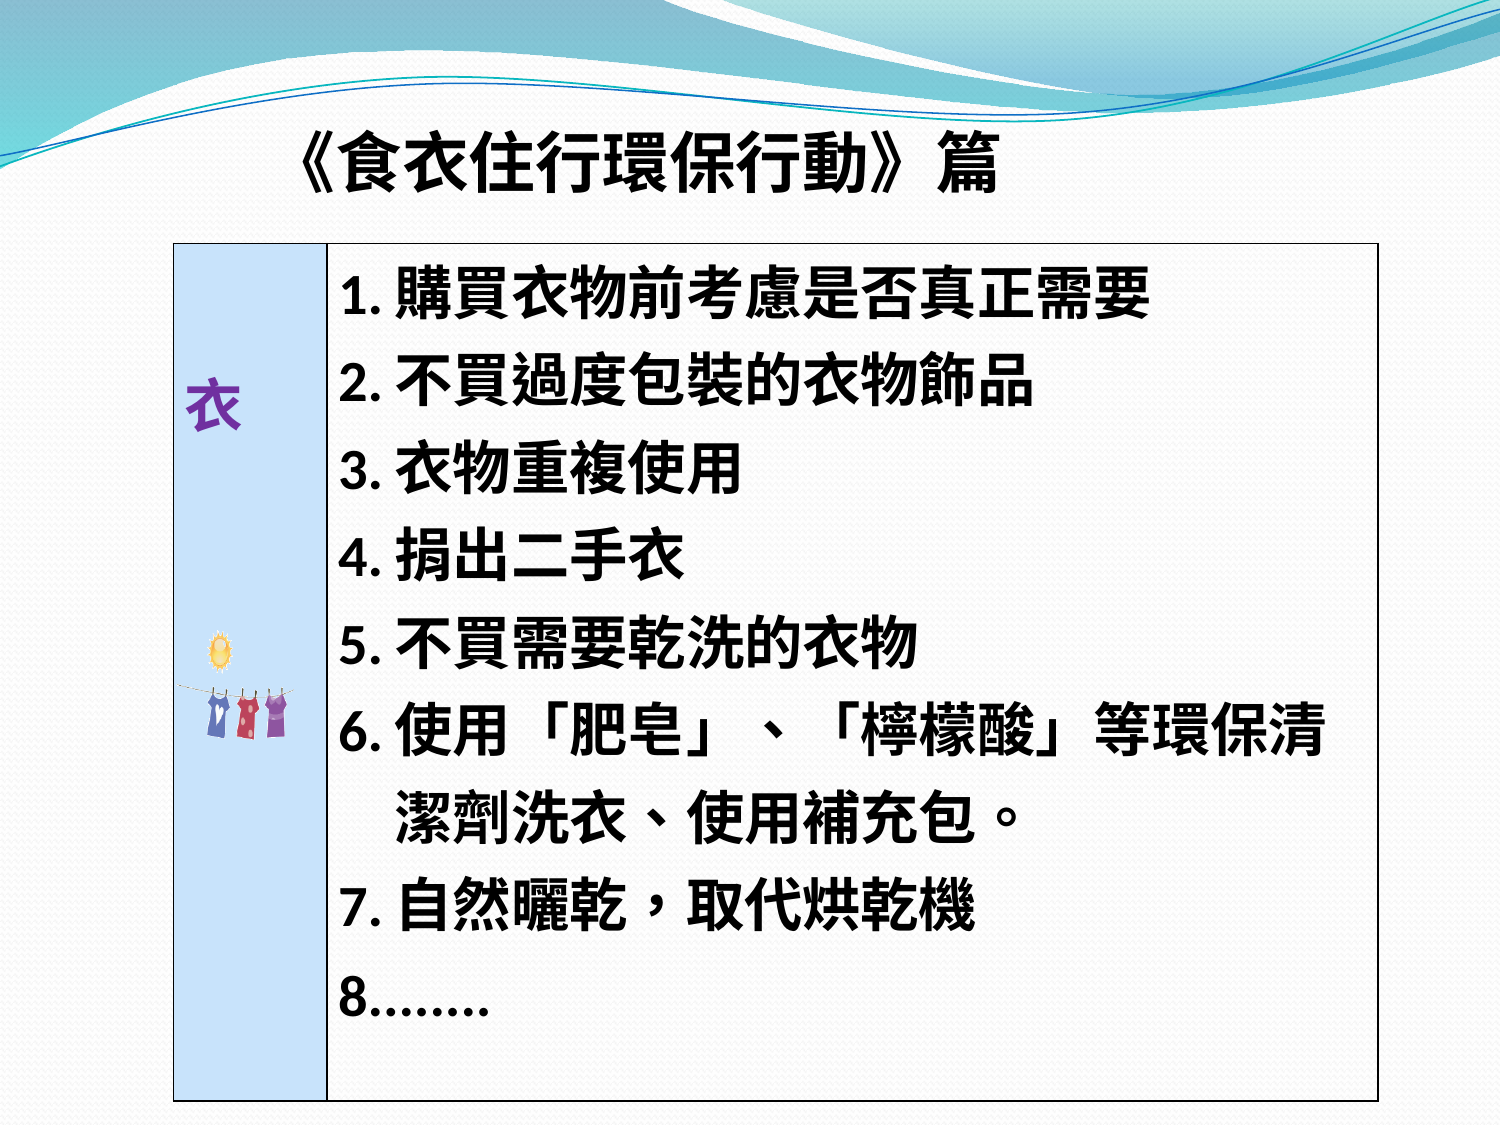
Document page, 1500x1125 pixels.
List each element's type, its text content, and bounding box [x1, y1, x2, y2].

table_header 1.購買衣物前考慮是否真正需要 2.不買過度包裝的衣物飾品 3.衣物重複使用 4.捐出二手衣 5.不買需要乾洗的衣物 6.使用「肥皂」、「檸檬酸」等環保清 潔劑洗衣、使用補充包。 7.自然曬乾，取代烘乾機 8........ [328, 244, 1377, 1100]
text_box 《食衣住行環保行動》篇 [253, 113, 1258, 209]
table_header 衣 [174, 244, 326, 1100]
picture [172, 623, 302, 754]
